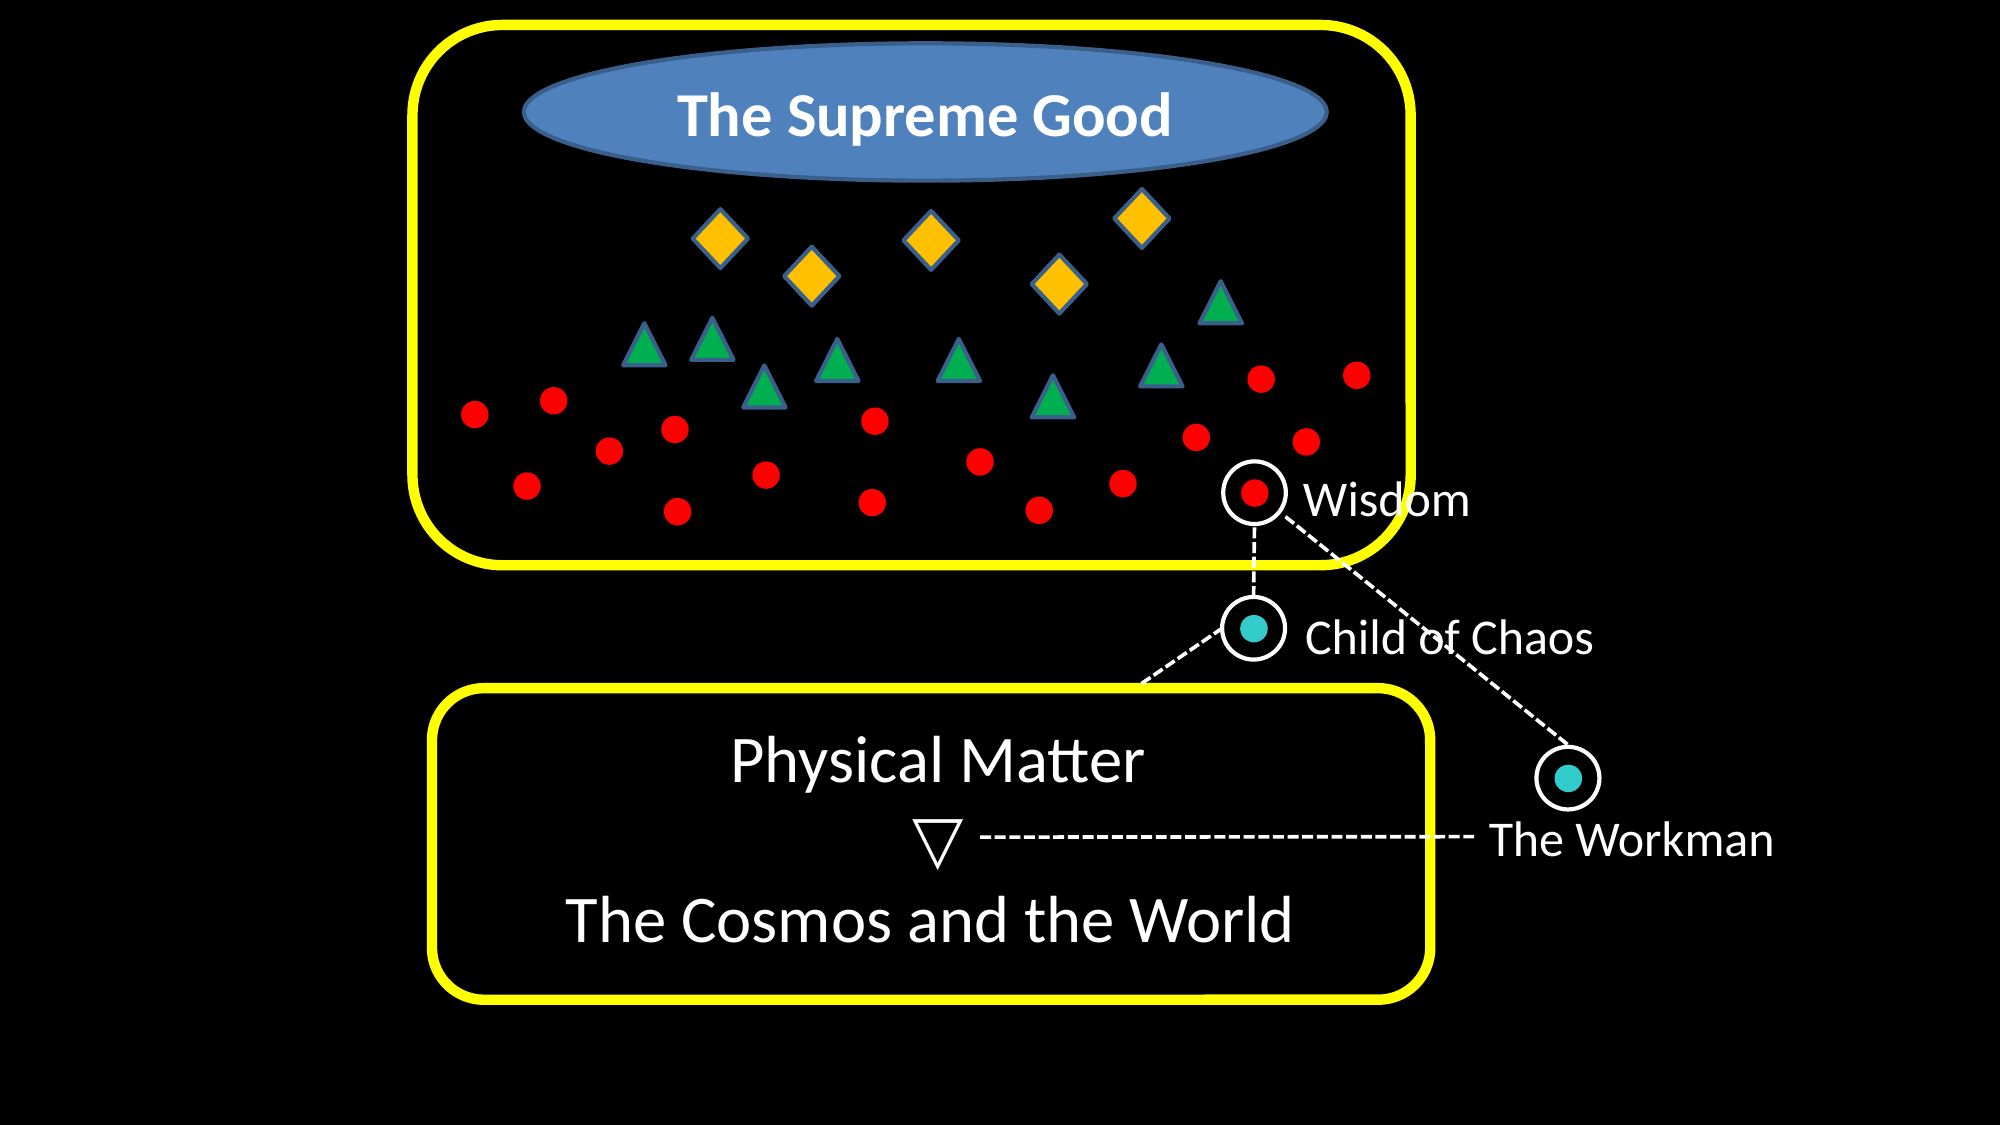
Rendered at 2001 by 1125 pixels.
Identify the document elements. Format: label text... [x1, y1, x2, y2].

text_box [1141, 628, 1223, 684]
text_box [1284, 516, 1568, 745]
text_box Wisdom [1288, 459, 1516, 514]
text_box The Workman [1474, 799, 1805, 874]
text_box [429, 686, 1433, 1002]
text_box Child of Chaos [1572, 596, 1622, 672]
text_box Physical Matter ▽ The Cosmos and the World [488, 708, 1388, 963]
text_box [1221, 596, 1279, 660]
text_box [410, 22, 1413, 568]
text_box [1536, 746, 1600, 810]
text_box [1221, 459, 1288, 526]
